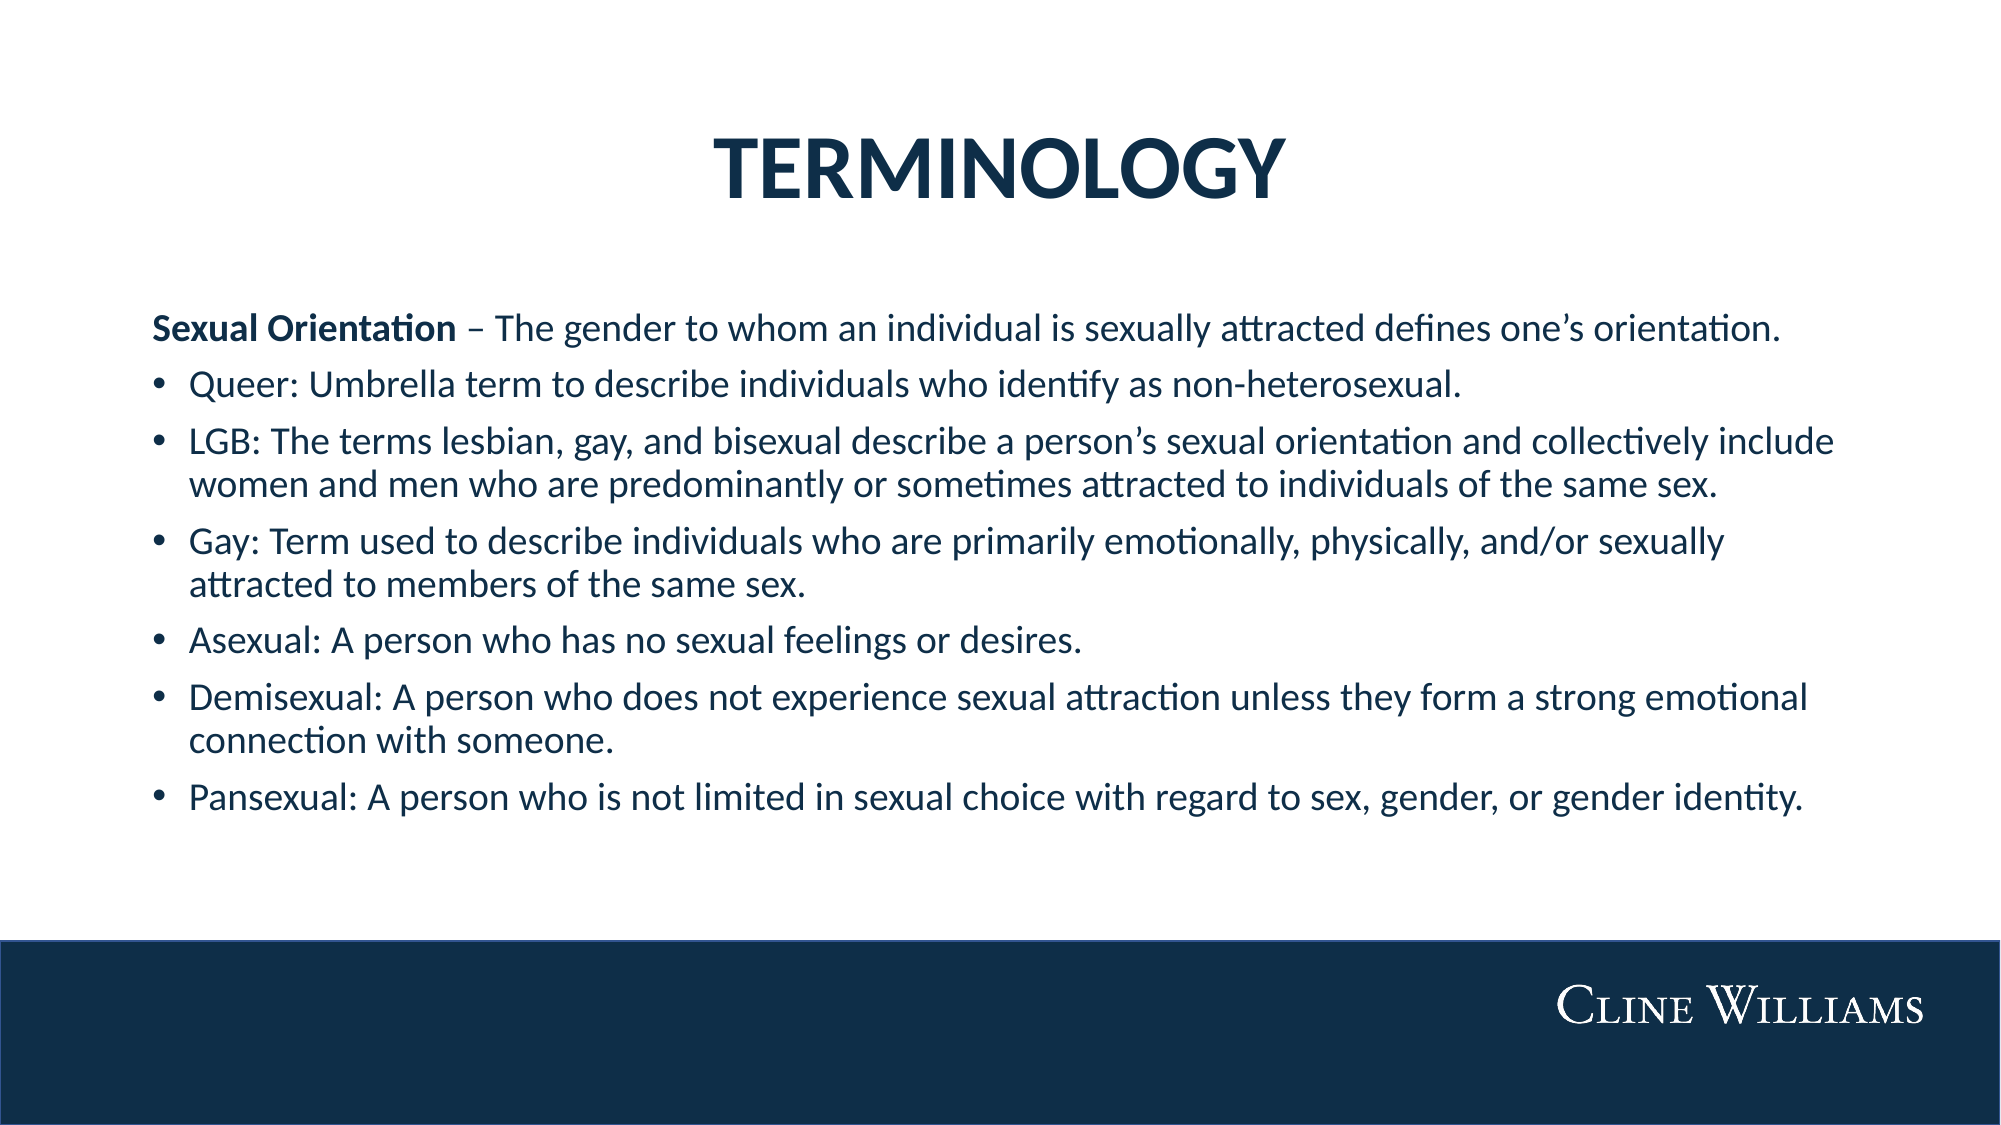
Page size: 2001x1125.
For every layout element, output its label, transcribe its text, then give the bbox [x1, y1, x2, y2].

picture [1540, 940, 1938, 1066]
list Sexual Orientation – The gender to whom an individual is sexually attracted defines one’s orientation. Queer: Umbrella term to describe individuals who identify as non-heterosexual. LGB: The terms lesbian, gay, and bisexual describe a person’s sexual orientation and collectively include women and men who are predominantly or sometimes attracted to individuals of the same sex. Gay: Term used to describe individuals who are primarily emotionally, physically, and/or sexually attracted to members of the same sex. Asexual: A person who has no sexual feelings or desires. Demisexual: A person who does not experience sexual attraction unless they form a strong emotional connection with someone. Pansexual: A person who is not limited in sexual choice with regard to sex, gender, or gender identity. [137, 299, 1863, 903]
title TERMINOLOGY [0, 59, 2000, 278]
